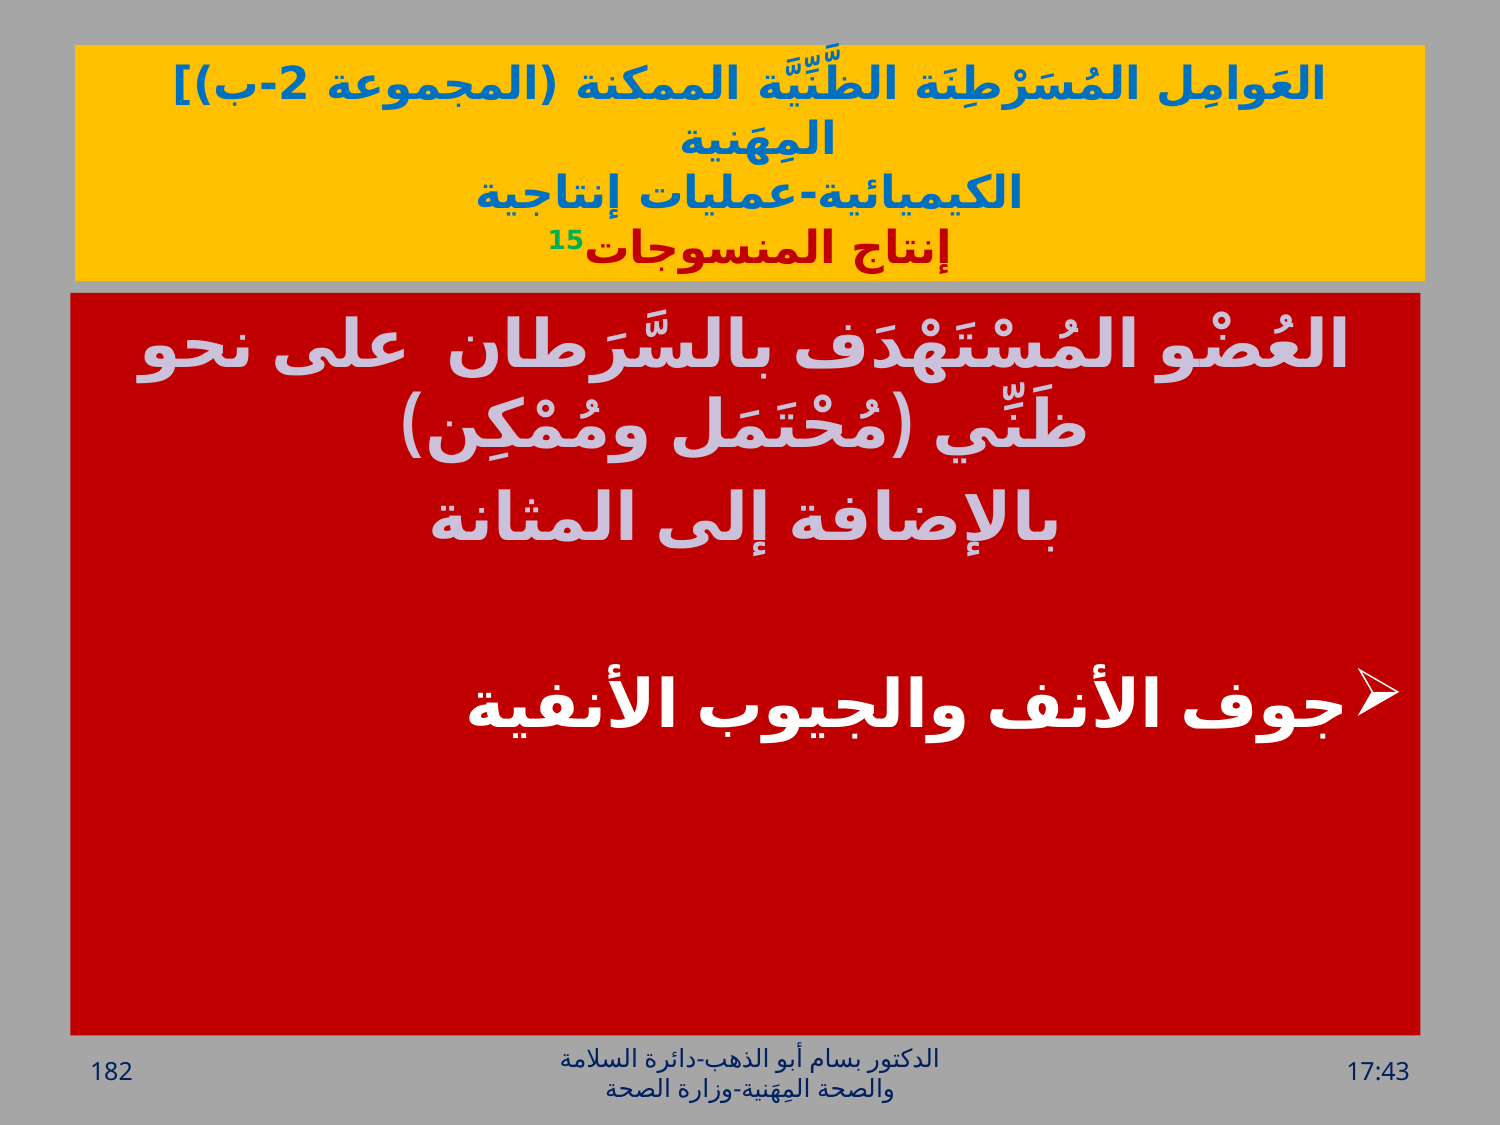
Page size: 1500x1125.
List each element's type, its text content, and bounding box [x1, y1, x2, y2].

slide_number 182 [75, 1042, 425, 1103]
title العَوامِل المُسَرْطِنَة الظَّنِّيَّة الممكنة (المجموعة 2-ب)] المِهَنية الكيميائية-عمليات إنتاجية إنتاج المنسوجات15 [75, 45, 1425, 282]
list العُضْو المُسْتَهْدَف بالسَّرَطان على نحو ظَنِّي (مُحْتَمَل ومُمْكِن) بالإضافة إلى المثانة جوف الأنف والجيوب الأنفية [70, 292, 1421, 1036]
slide_number الخميس، 28 تموز، 2016 [1074, 1042, 1425, 1103]
footer الدكتور بسام أبو الذهب-دائرة السلامة والصحة المِهَنية-وزارة الصحة [512, 1042, 988, 1103]
